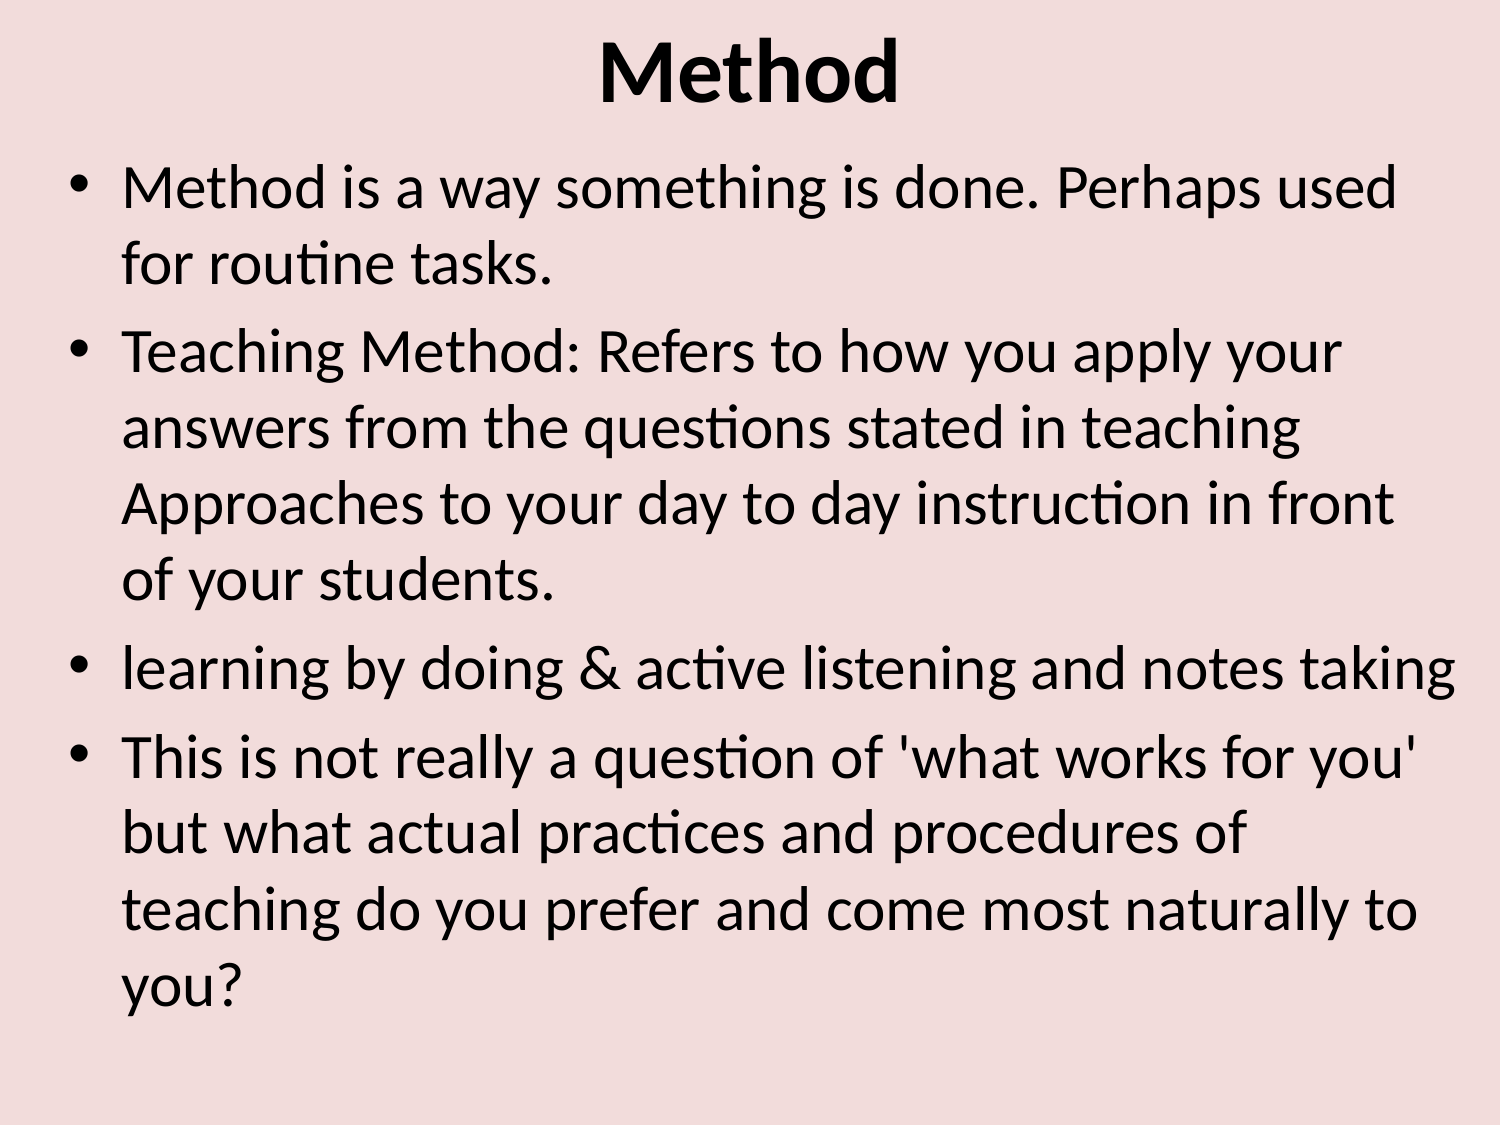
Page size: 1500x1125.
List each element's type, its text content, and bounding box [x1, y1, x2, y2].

title Method [75, 0, 1425, 137]
list Method is a way something is done. Perhaps used for routine tasks. Teaching Method: Refers to how you apply your answers from the questions stated in teaching Approaches to your day to day instruction in front of your students. learning by doing & active listening and notes taking This is not really a question of 'what works for you' but what actual practices and procedures of teaching do you prefer and come most naturally to you? [53, 137, 1479, 1106]
